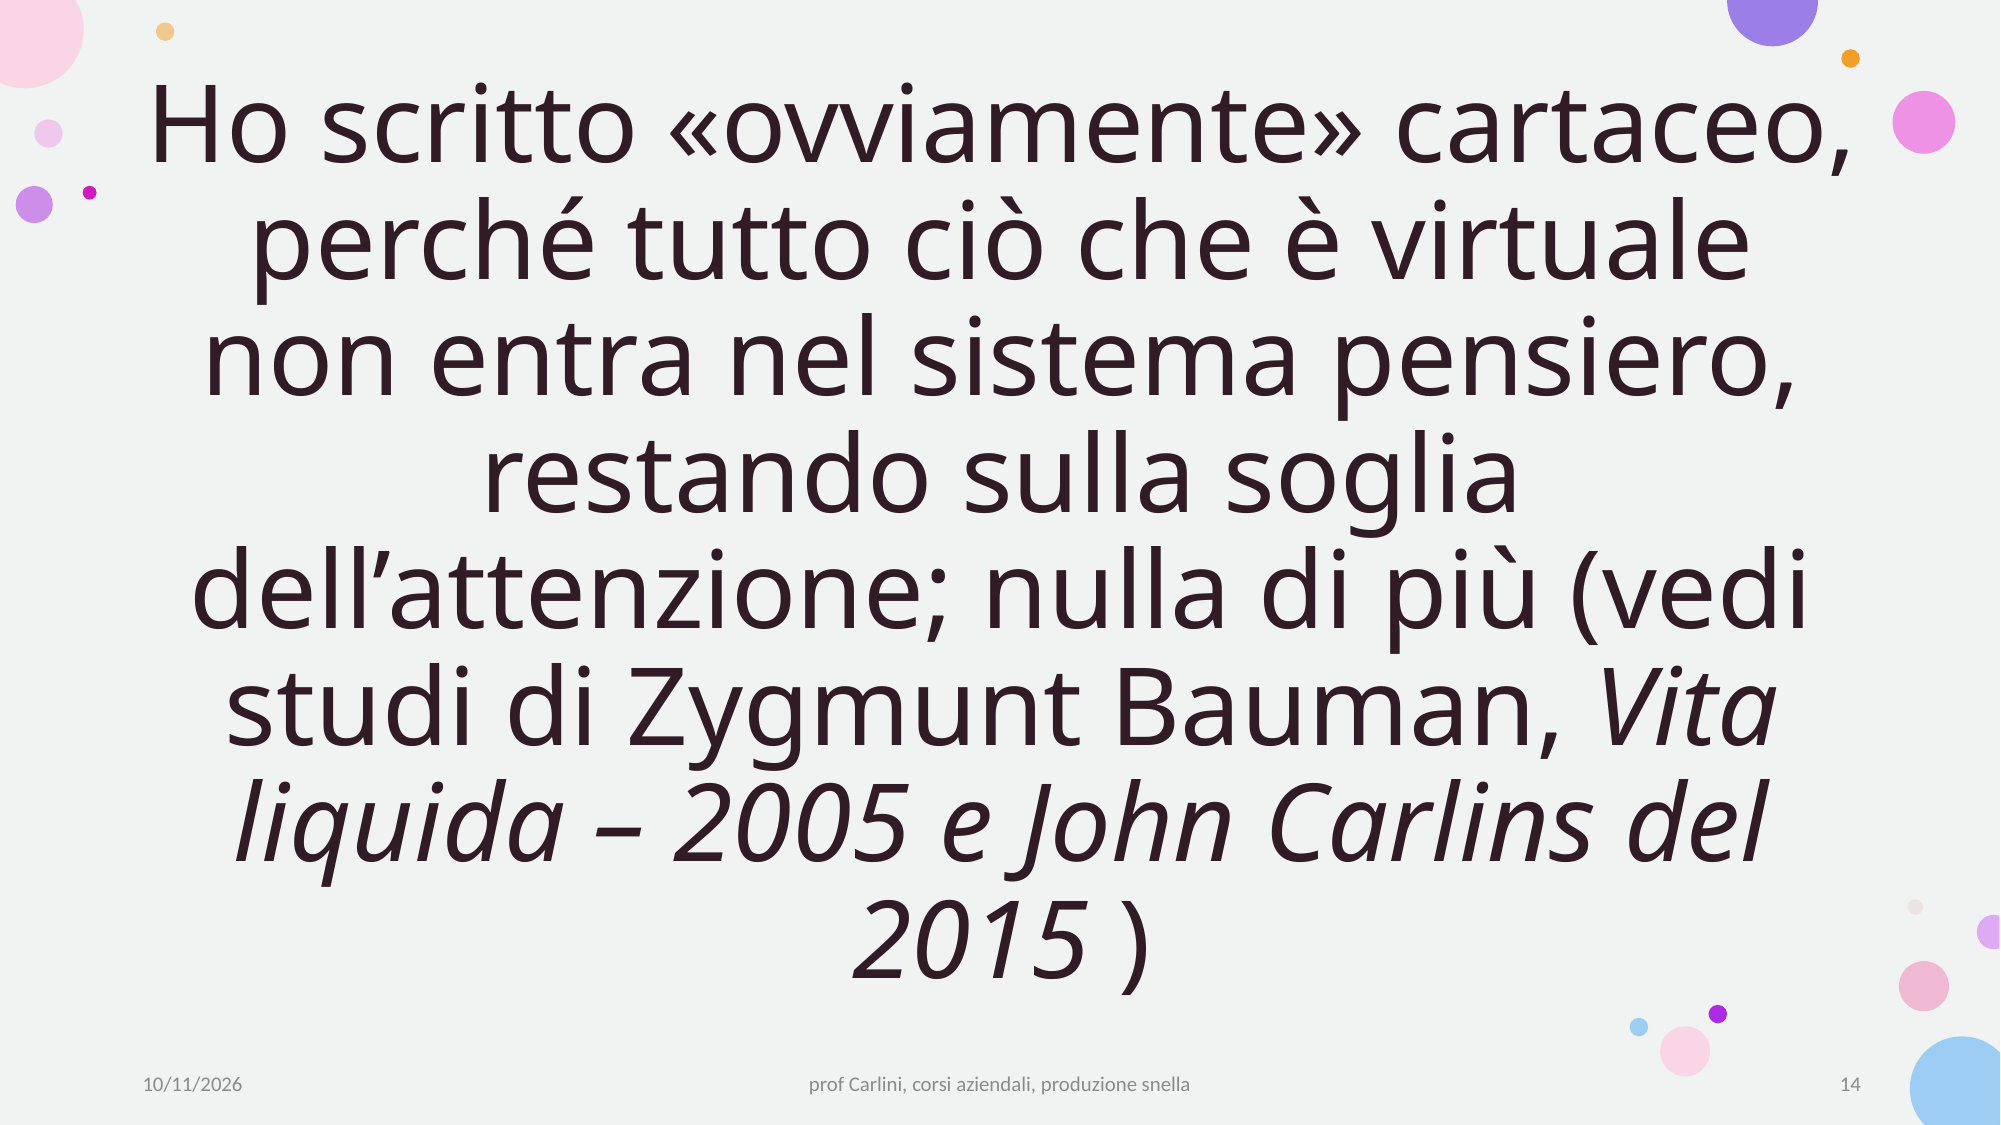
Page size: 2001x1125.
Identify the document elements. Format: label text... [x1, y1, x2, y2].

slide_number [127, 1064, 578, 1103]
title Ho scritto «ovviamente» cartaceo, perché tutto ciò che è virtuale non entra nel sistema pensiero, restando sulla soglia dell’attenzione; nulla di più (vedi studi di Zygmunt Bauman, Vita liquida – 2005 e John Carlins del 2015 ) [127, 59, 1877, 1012]
slide_number 14 [1426, 1064, 1877, 1103]
footer prof Carlini, corsi aziendali, produzione snella [662, 1064, 1338, 1103]
